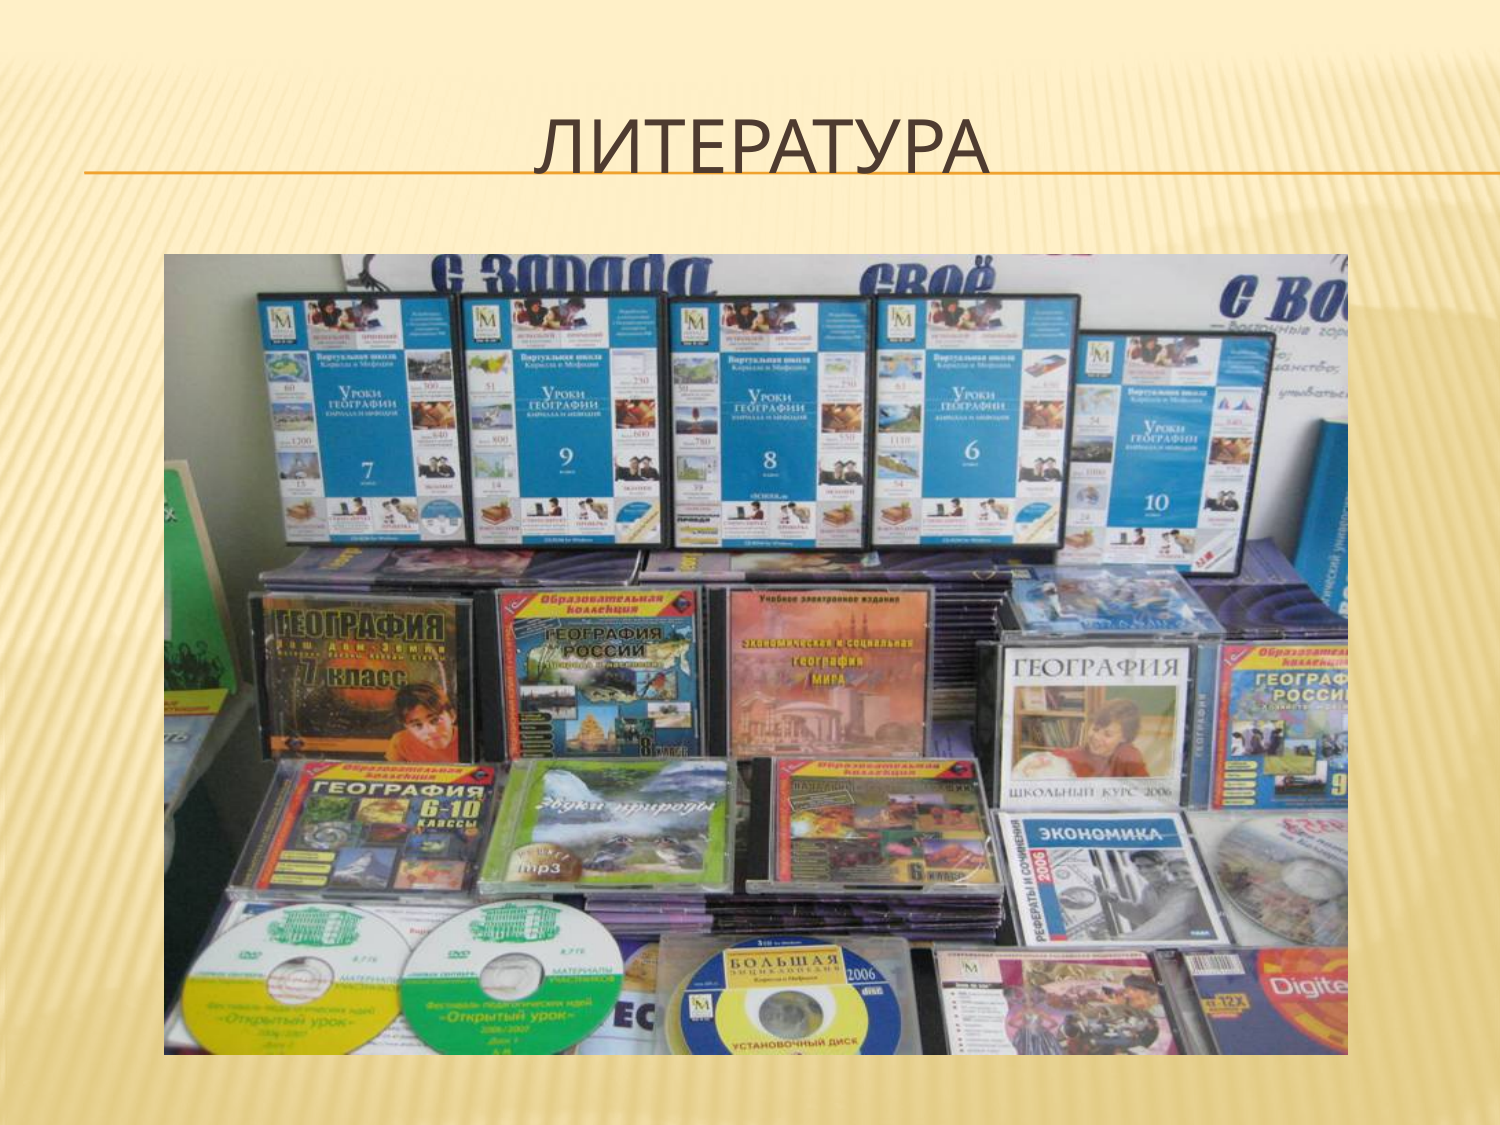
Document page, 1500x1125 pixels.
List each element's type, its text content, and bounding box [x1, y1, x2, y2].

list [163, 254, 1348, 1055]
title Литература [50, 75, 1475, 213]
